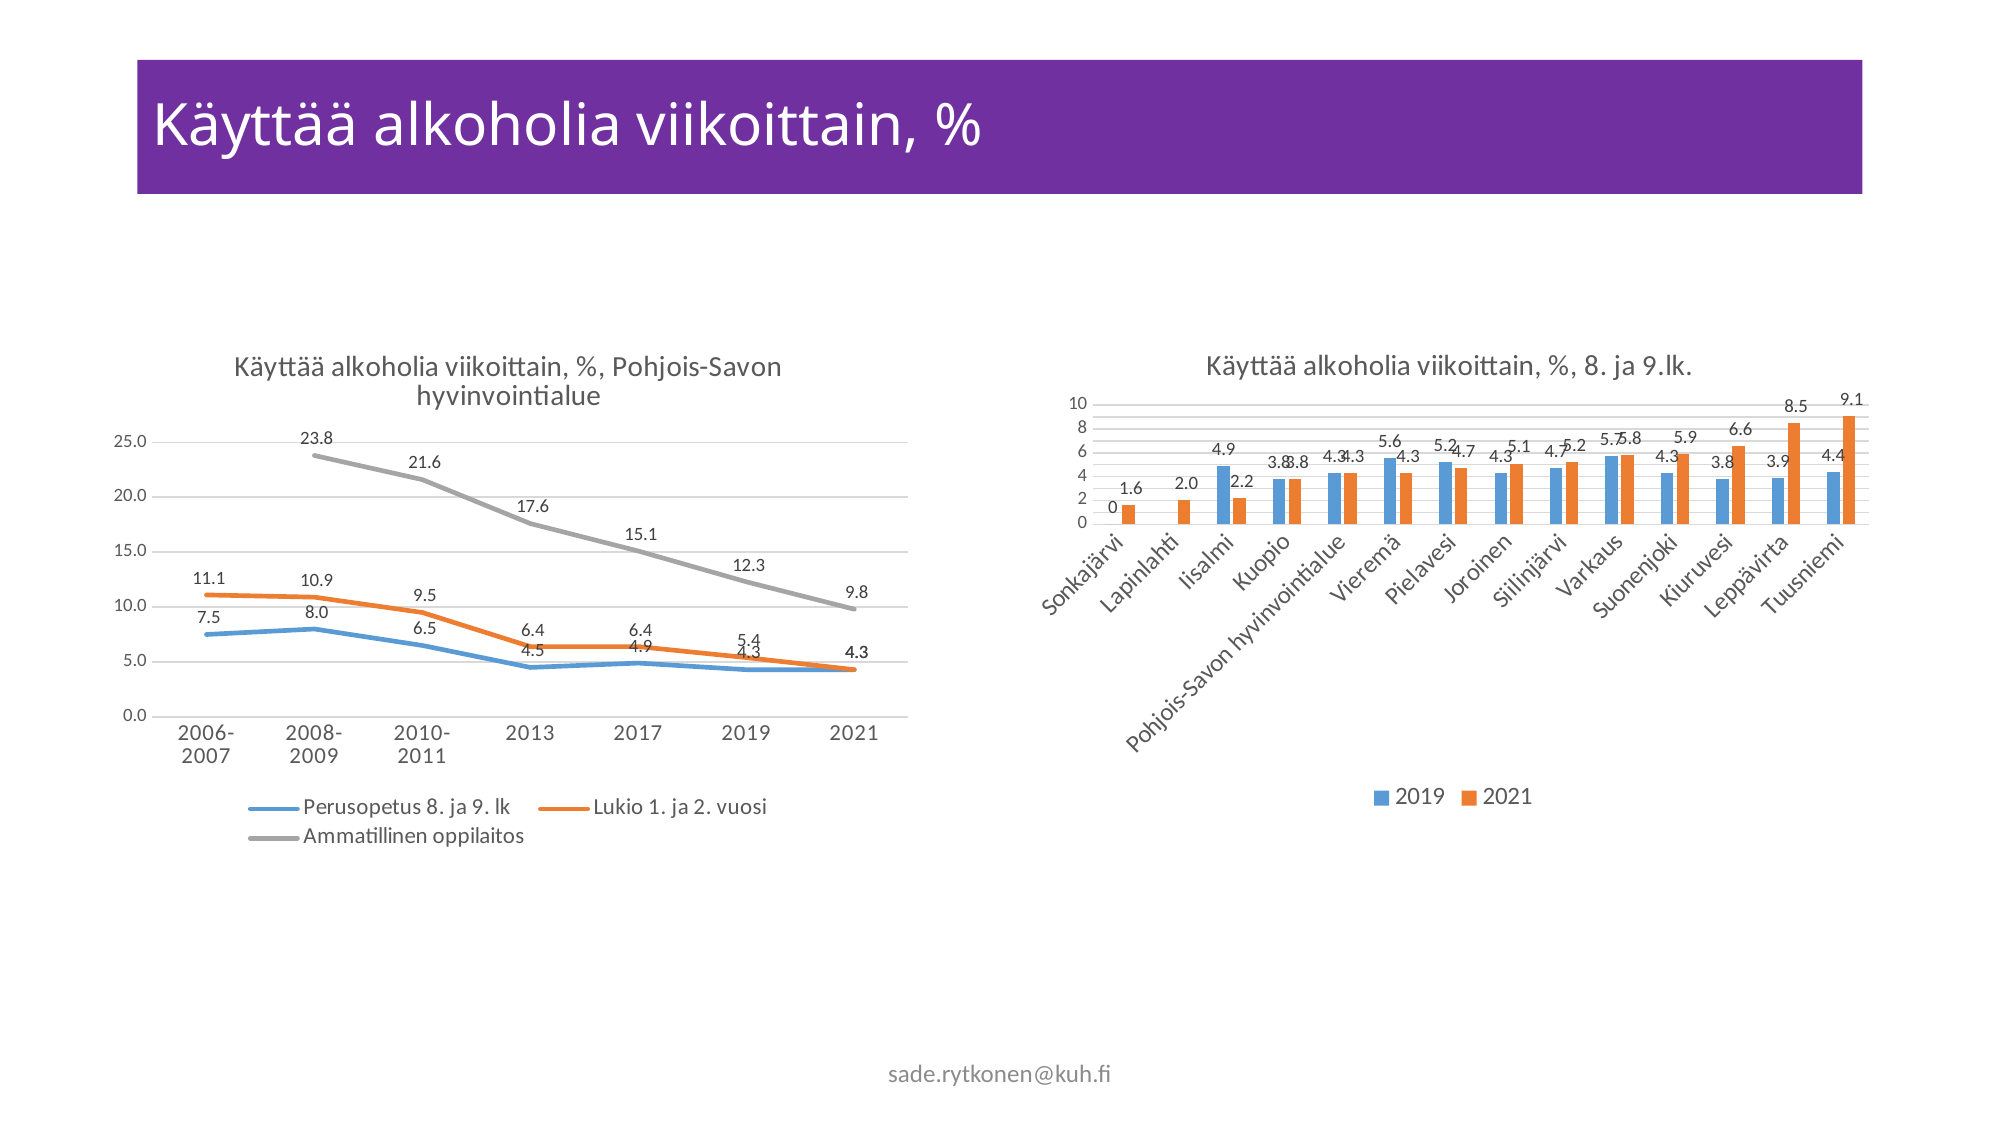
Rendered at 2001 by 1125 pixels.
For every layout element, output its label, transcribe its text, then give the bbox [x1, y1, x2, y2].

title Käyttää alkoholia viikoittain, % [137, 59, 1863, 194]
footer sade.rytkonen@kuh.fi [662, 1042, 1338, 1103]
chart [1020, 326, 1887, 817]
chart [92, 326, 925, 857]
